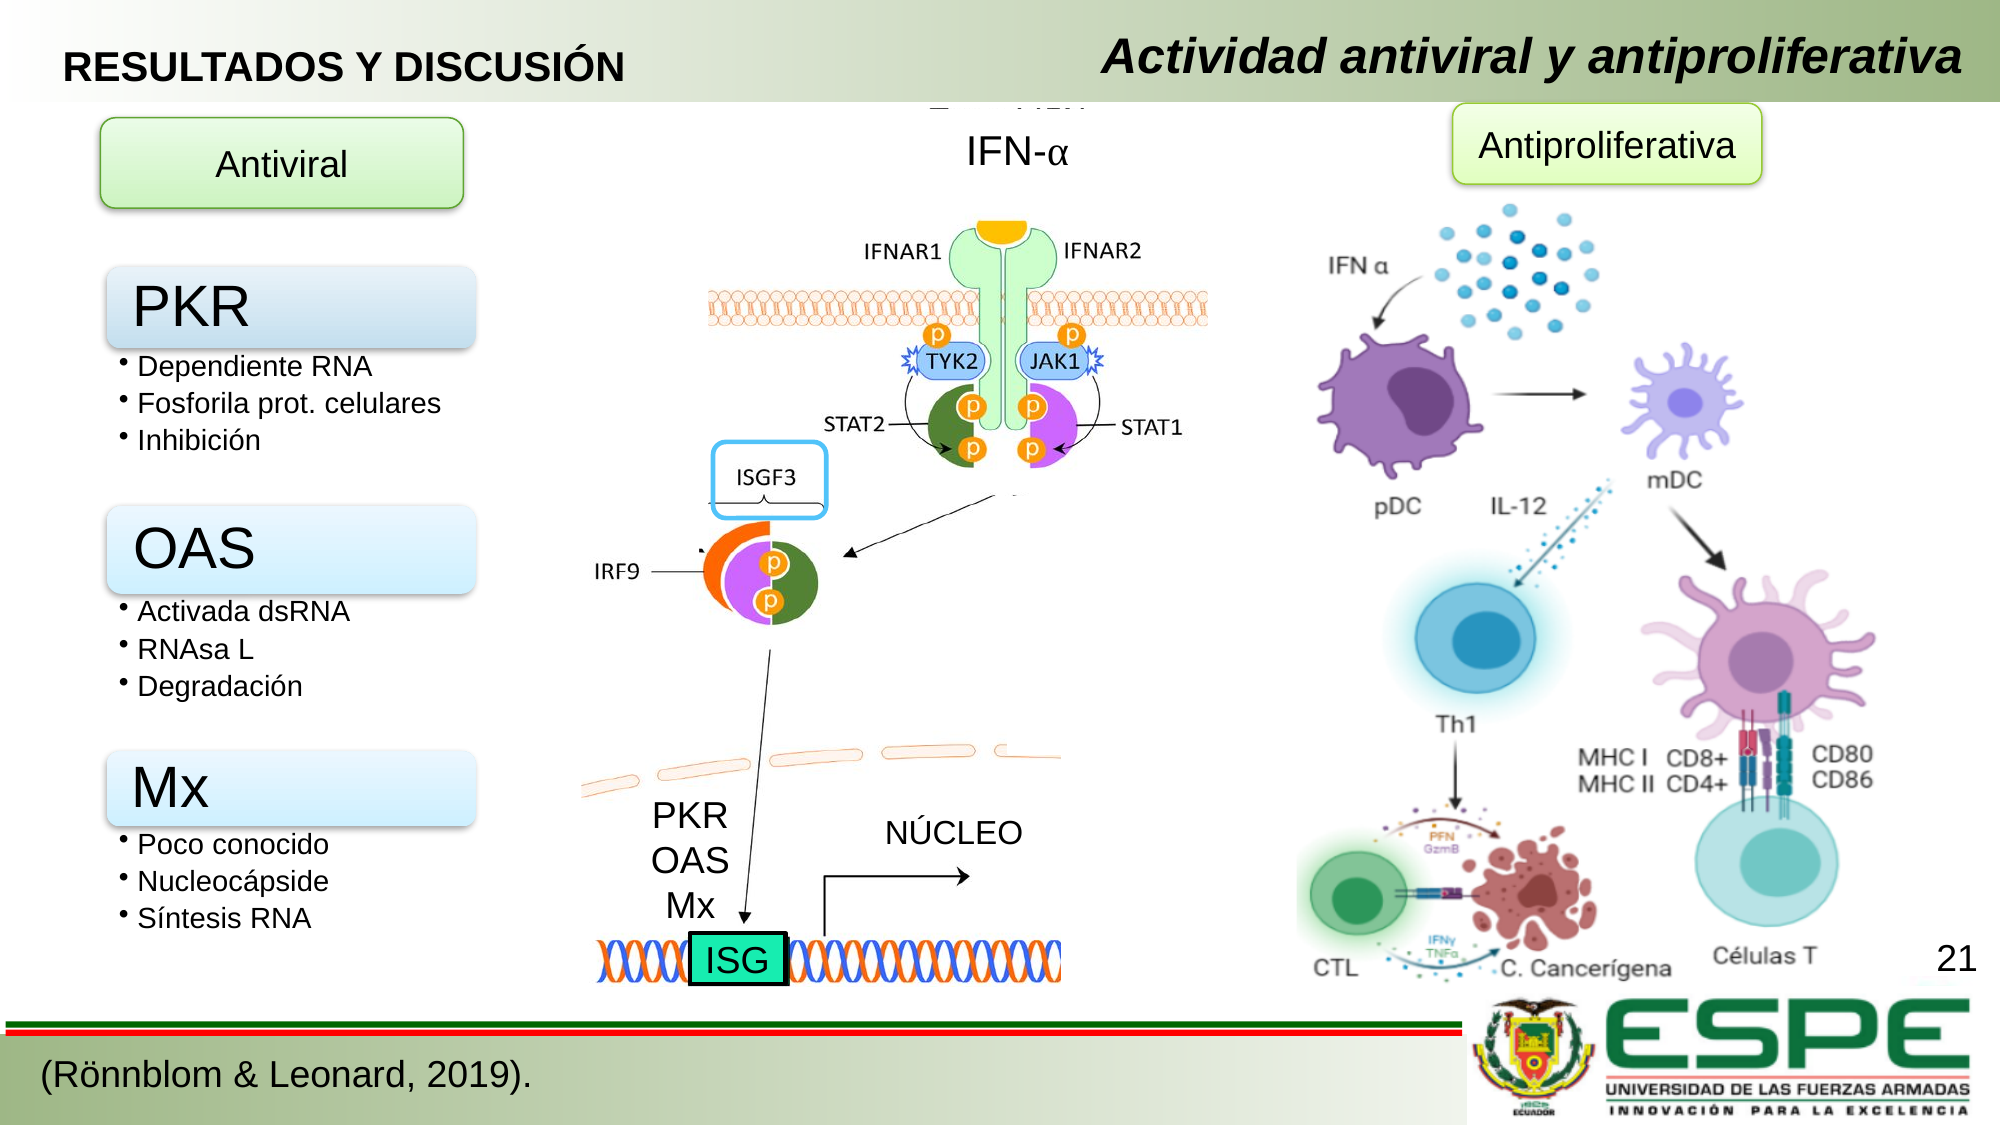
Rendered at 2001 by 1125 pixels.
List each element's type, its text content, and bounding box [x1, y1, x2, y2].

text_box RESULTADOS Y DISCUSIÓN [48, 32, 659, 98]
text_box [106, 264, 476, 987]
text_box 21 [1921, 926, 2000, 986]
text_box Antiproliferativa [1455, 102, 1763, 185]
text_box Actividad antiviral y antiproliferativa [711, 15, 1979, 91]
text_box (Rönnblom & Leonard, 2019). [25, 1043, 1231, 1103]
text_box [476, 108, 1515, 988]
text_box Antiviral [99, 116, 465, 209]
picture [1296, 195, 1980, 1125]
